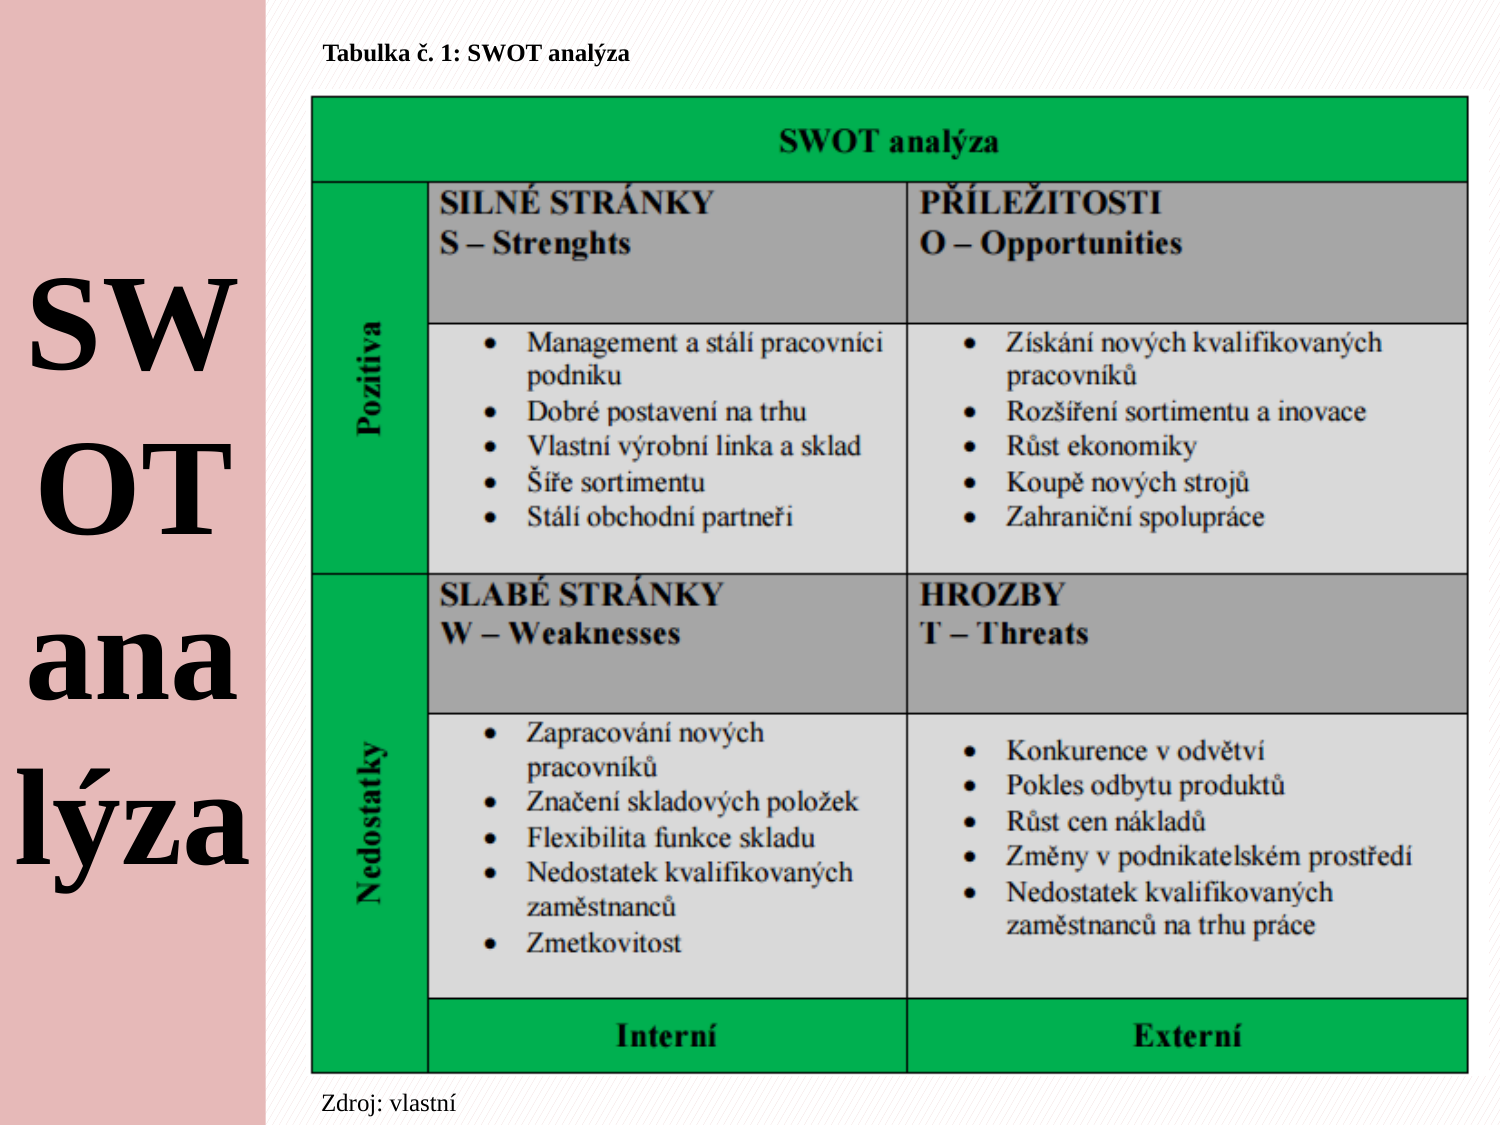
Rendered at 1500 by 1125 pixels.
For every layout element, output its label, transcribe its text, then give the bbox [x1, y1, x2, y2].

text_box Zdroj: vlastní [306, 1084, 579, 1124]
picture [306, 89, 1489, 1077]
text_box Tabulka č. 1: SWOT analýza [307, 29, 646, 75]
title SWOT analýza [0, 0, 266, 1125]
